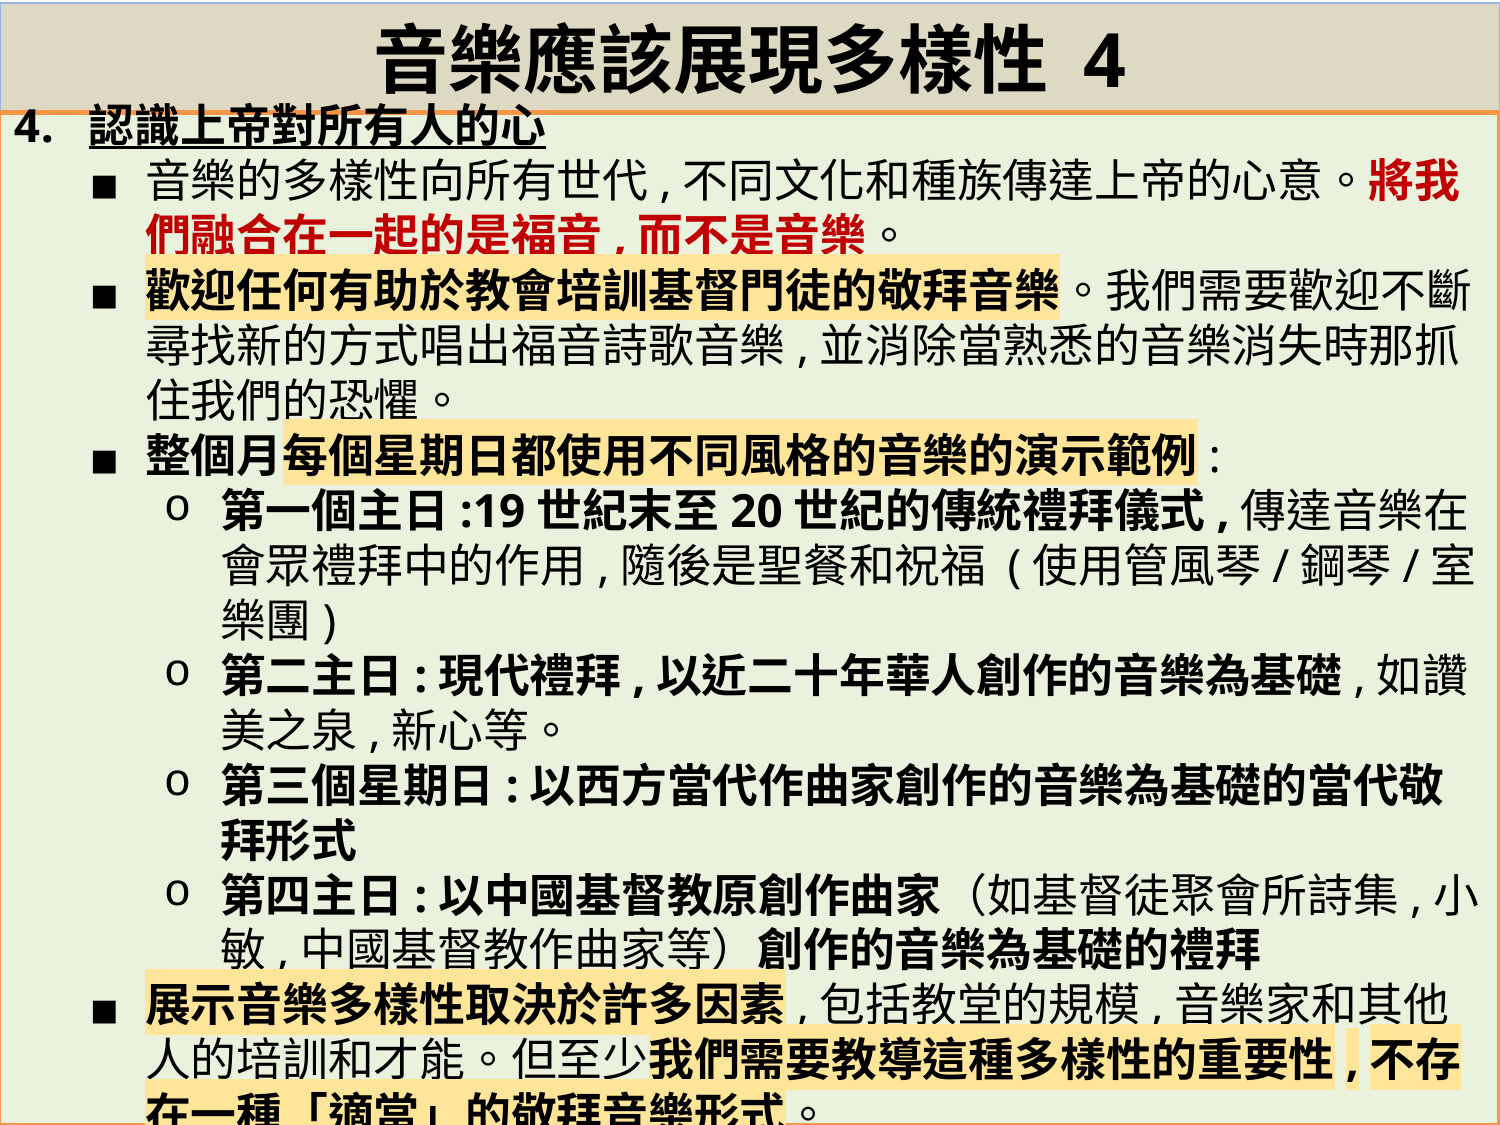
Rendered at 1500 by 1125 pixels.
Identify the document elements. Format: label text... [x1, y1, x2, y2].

title 音樂應該展現多樣性 4 [0, 2, 1500, 113]
text_box 認識上帝對所有人的心 音樂的多樣性向所有世代,不同文化和種族傳達上帝的心意。將我們融合在一起的是福音,而不是音樂。 歡迎任何有助於教會培訓基督門徒的敬拜音樂。我們需要歡迎不斷尋找新的方式唱出福音詩歌音樂,並消除當熟悉的音樂消失時那抓住我們的恐懼。 整個月每個星期日都使用不同風格的音樂的演示範例: 第一個主日:19世紀末至20世紀的傳統禮拜儀式,傳達音樂在會眾禮拜中的作用,隨後是聖餐和祝福 (使用管風琴/鋼琴/室樂團) 第二主日:現代禮拜,以近二十年華人創作的音樂為基礎,如讚美之泉,新心等。 第三個星期日:以西方當代作曲家創作的音樂為基礎的當代敬拜形式 第四主日:以中國基督教原創作曲家（如基督徒聚會所詩集,小敏,中國基督教作曲家等）創作的音樂為基礎的禮拜 展示音樂多樣性取決於許多因素,包括教堂的規模,音樂家和其他人的培訓和才能。但至少我們需要教導這種多樣性的重要性,不存在一種「適當」的敬拜音樂形式。 [0, 112, 1499, 1125]
